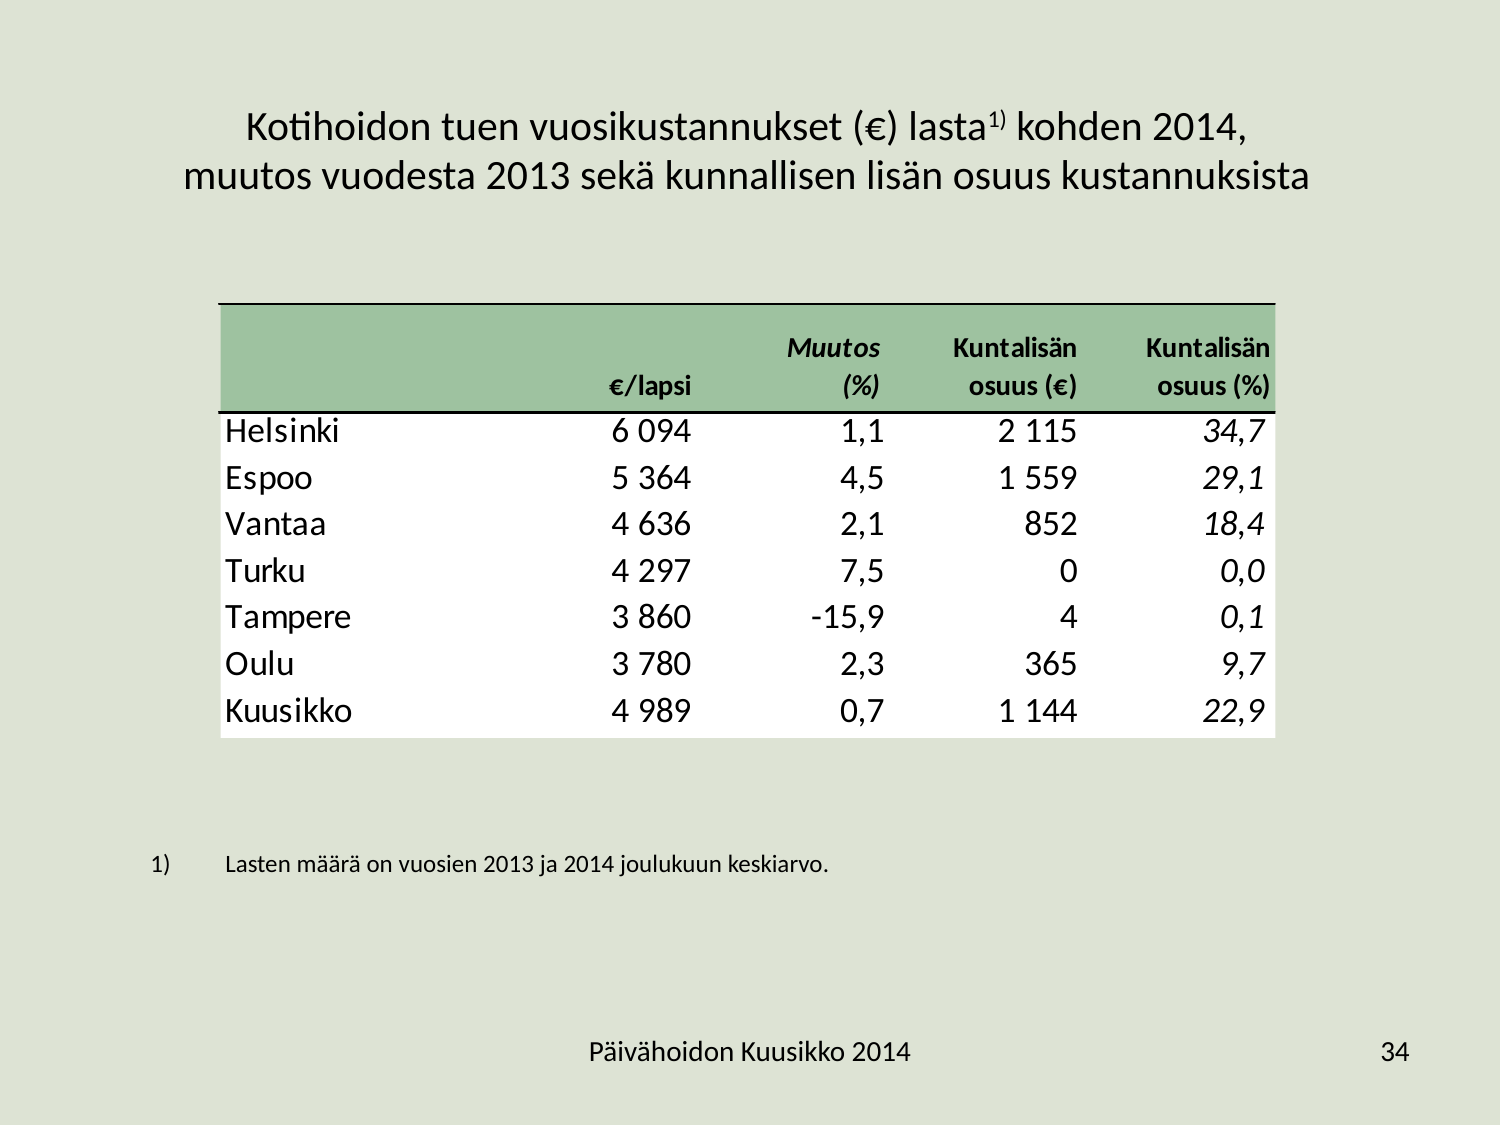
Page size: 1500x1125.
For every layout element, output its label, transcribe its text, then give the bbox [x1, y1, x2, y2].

picture [218, 302, 1278, 741]
text_box 1) Lasten määrä on vuosien 2013 ja 2014 joulukuun keskiarvo. [135, 840, 1320, 886]
title Kotihoidon tuen vuosikustannukset (€) lasta1) kohden 2014, muutos vuodesta 2013 sekä kunnallisen lisän osuus kustannuksista [76, 54, 1427, 243]
footer Päivähoidon Kuusikko 2014 [512, 1024, 988, 1103]
slide_number 33 [1074, 1024, 1426, 1103]
